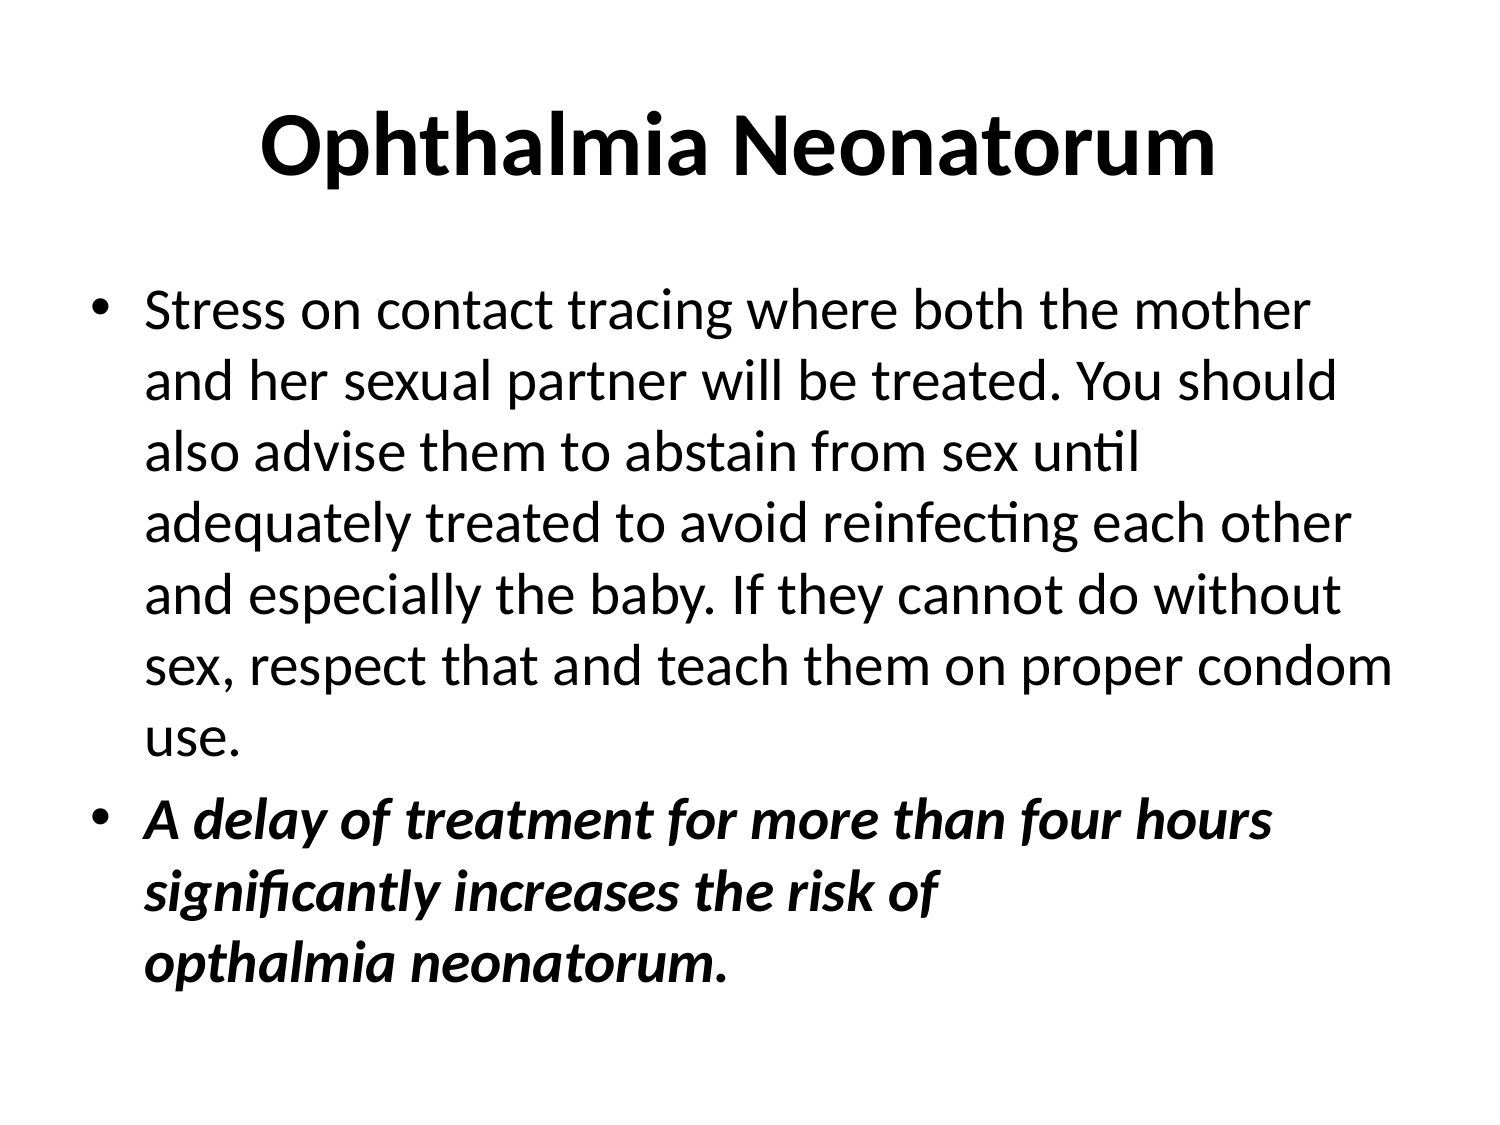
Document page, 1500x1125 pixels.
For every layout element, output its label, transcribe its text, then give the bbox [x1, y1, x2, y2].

title Ophthalmia Neonatorum [75, 45, 1425, 233]
list Stress on contact tracing where both the mother and her sexual partner will be treated. You should also advise them to abstain from sex until adequately treated to avoid reinfecting each other and especially the baby. If they cannot do without sex, respect that and teach them on proper condom use. A delay of treatment for more than four hours significantly increases the risk of opthalmia neonatorum. [75, 262, 1425, 1005]
